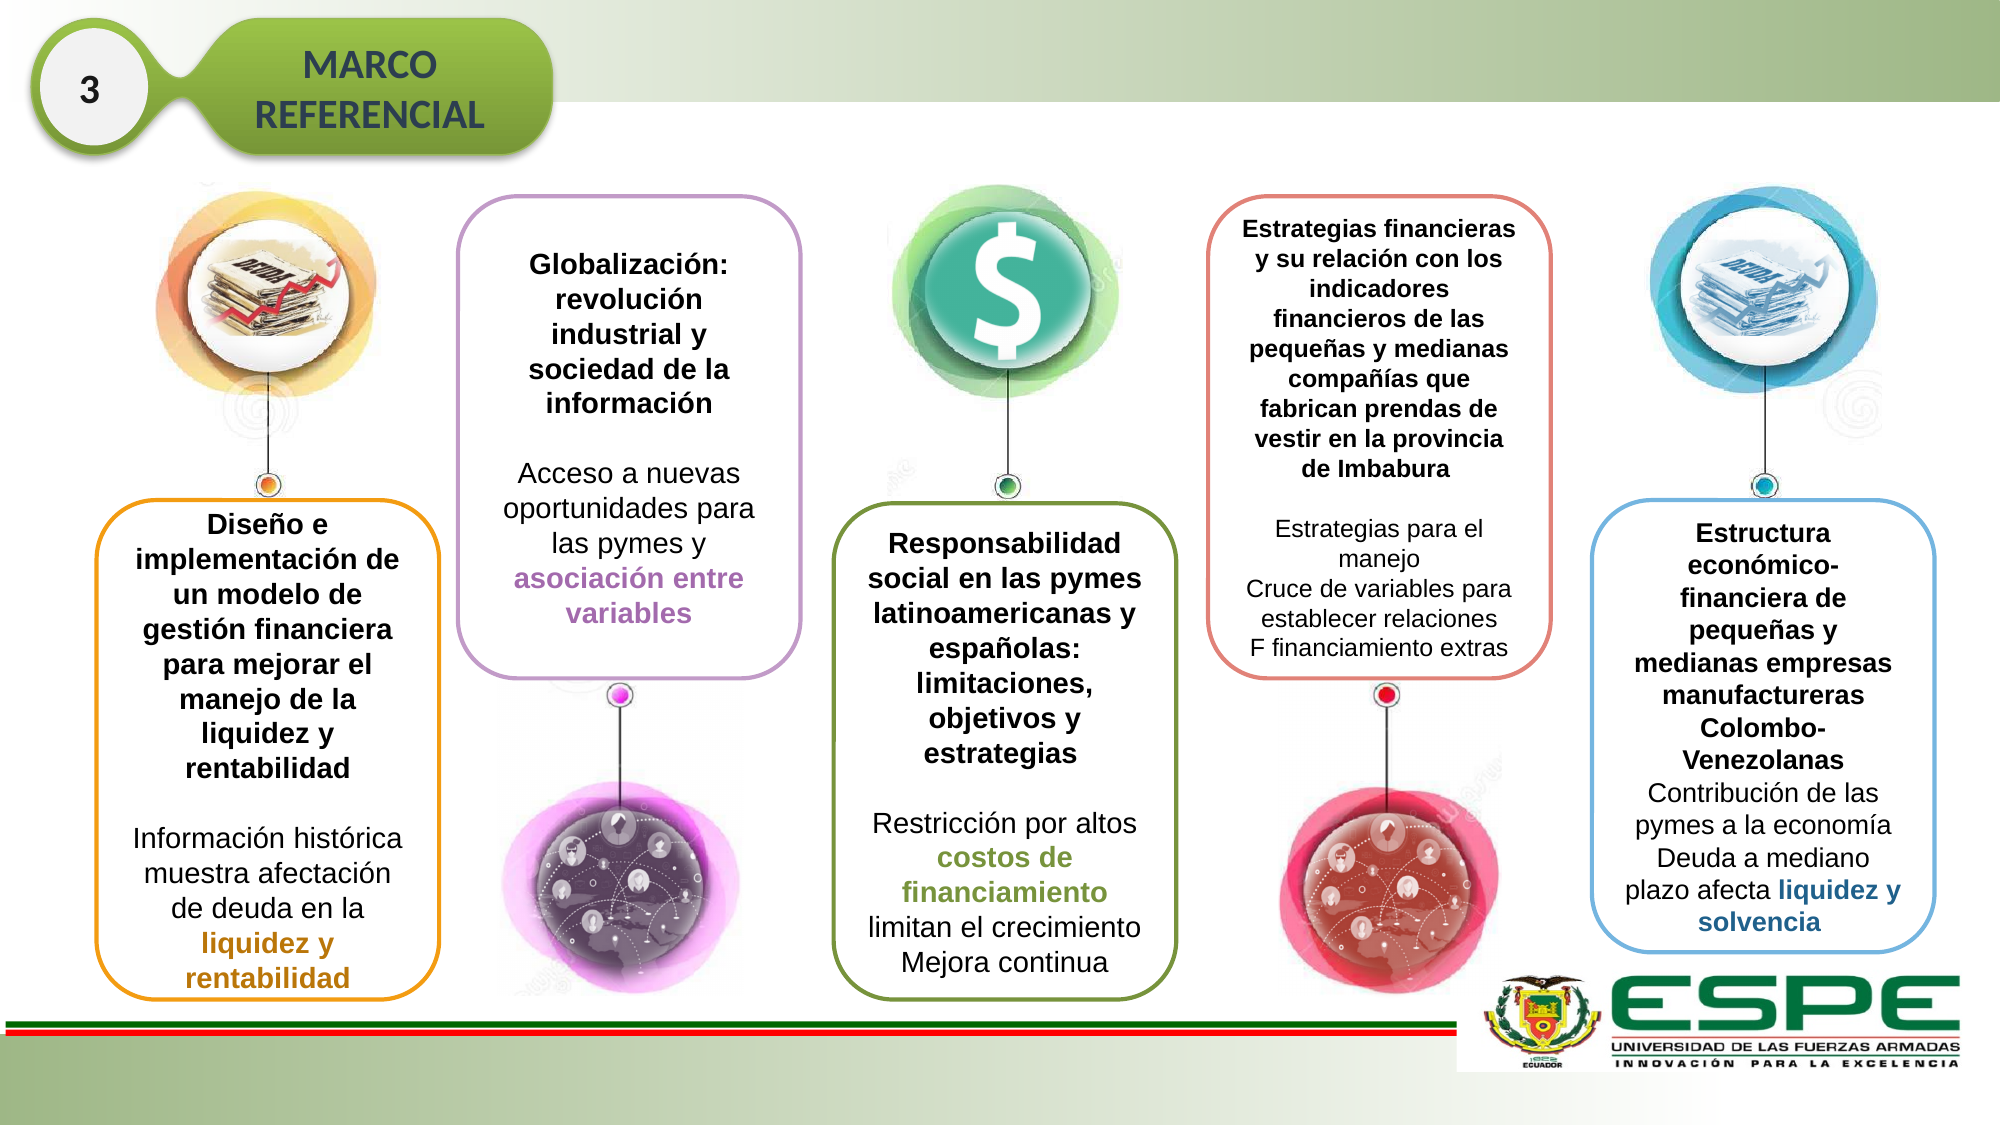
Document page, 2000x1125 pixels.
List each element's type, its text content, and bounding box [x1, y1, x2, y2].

text_box Diseño e implementación de un modelo de gestión financiera para mejorar el manejo de la liquidez y rentabilidad Información histórica muestra afectación de deuda en la liquidez y rentabilidad [94, 498, 442, 1002]
text_box Globalización: revolución industrial y sociedad de la información Acceso a nuevas oportunidades para las pymes y asociación entre variables [455, 194, 803, 681]
picture [1644, 182, 1882, 502]
picture [887, 184, 1123, 504]
text_box Estructura económico-financiera de pequeñas y medianas empresas manufactureras Colombo-Venezolanas Contribución de las pymes a la economía Deuda a mediano plazo afecta liquidez y solvencia [1589, 499, 1937, 955]
picture [1277, 676, 1993, 1072]
text_box Responsabilidad social en las pymes latinoamericanas y españolas: limitaciones, objetivos y estrategias Restricción por altos costos de financiamiento limitan el crecimiento Mejora continua [831, 501, 1179, 1002]
text_box Estrategias financieras y su relación con los indicadores financieros de las pequeñas y medianas compañías que fabrican prendas de vestir en la provincia de Imbabura Estrategias para el manejo Cruce de variables para establecer relaciones F financiamiento extras [1205, 194, 1553, 681]
picture [154, 182, 383, 502]
picture [497, 676, 744, 997]
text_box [30, 18, 553, 156]
